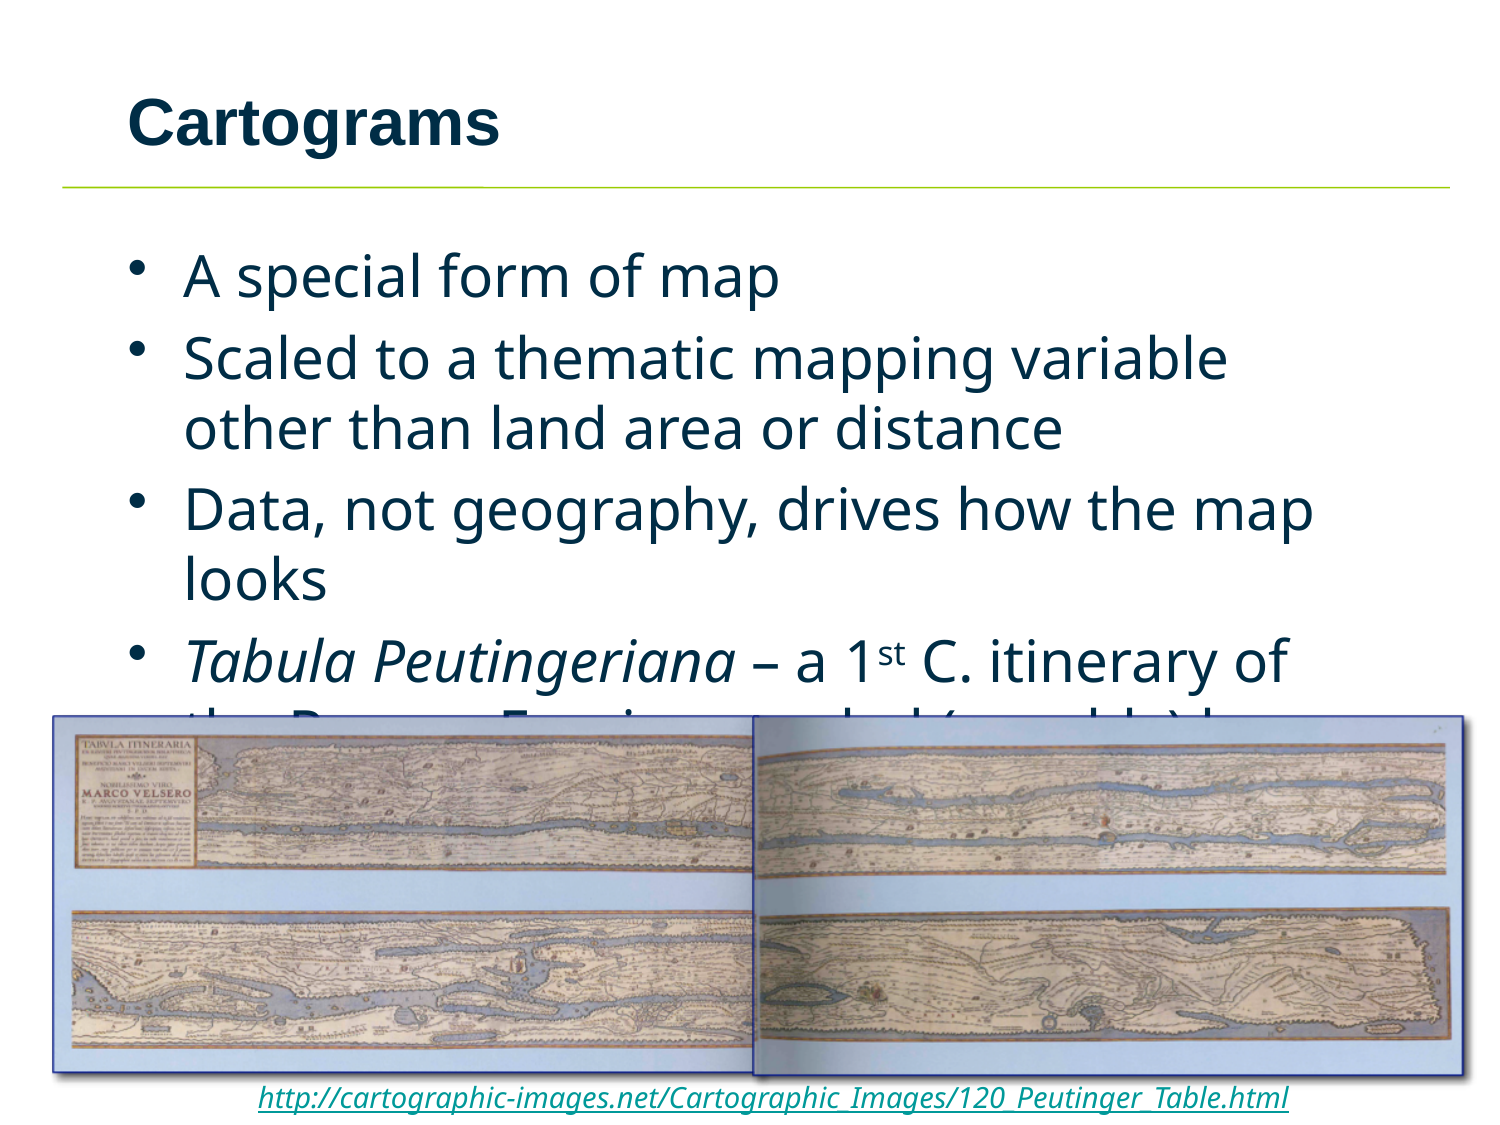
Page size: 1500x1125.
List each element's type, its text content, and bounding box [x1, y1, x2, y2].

title Cartograms [112, 24, 1388, 213]
list A special form of map Scaled to a thematic mapping variable other than land area or distance Data, not geography, drives how the map looks Tabula Peutingeriana – a 1st C. itinerary of the Roman Empire – scaled (roughly) by travel time . [112, 231, 1388, 702]
picture [41, 703, 1477, 1091]
text_box http://cartographic-images.net/Cartographic_Images/120_Peutinger_Table.html [243, 1096, 1305, 1125]
